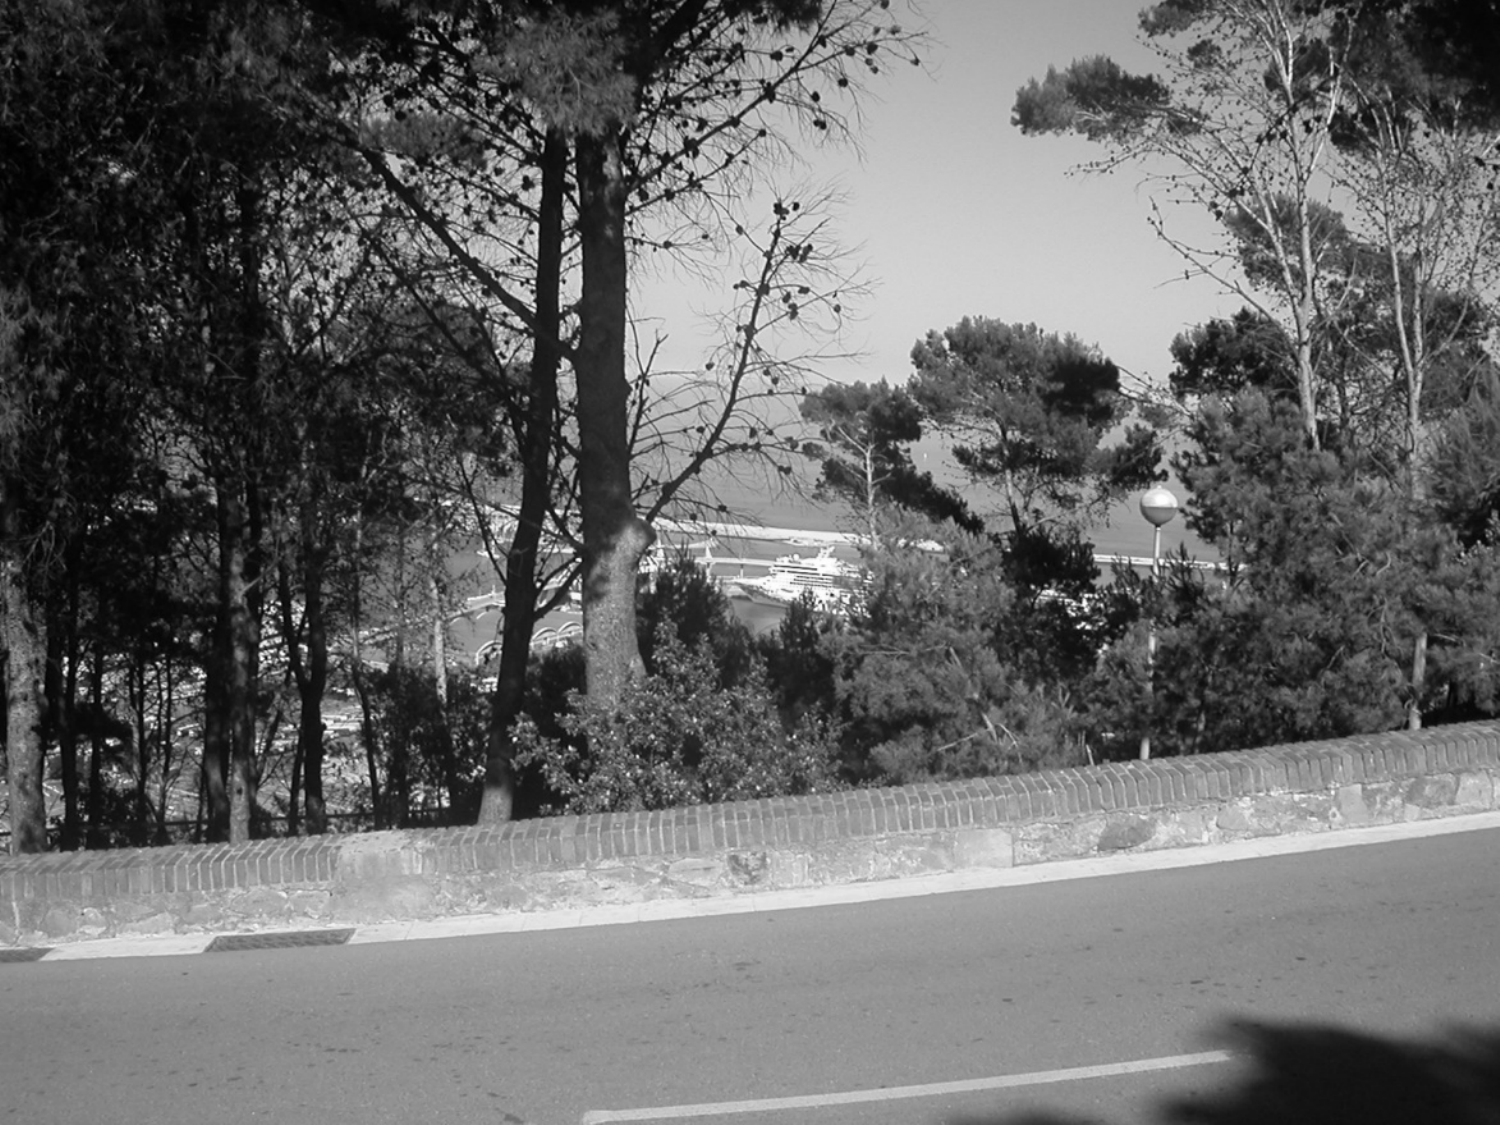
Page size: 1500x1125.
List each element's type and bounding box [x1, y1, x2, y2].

list [0, 0, 1500, 1125]
